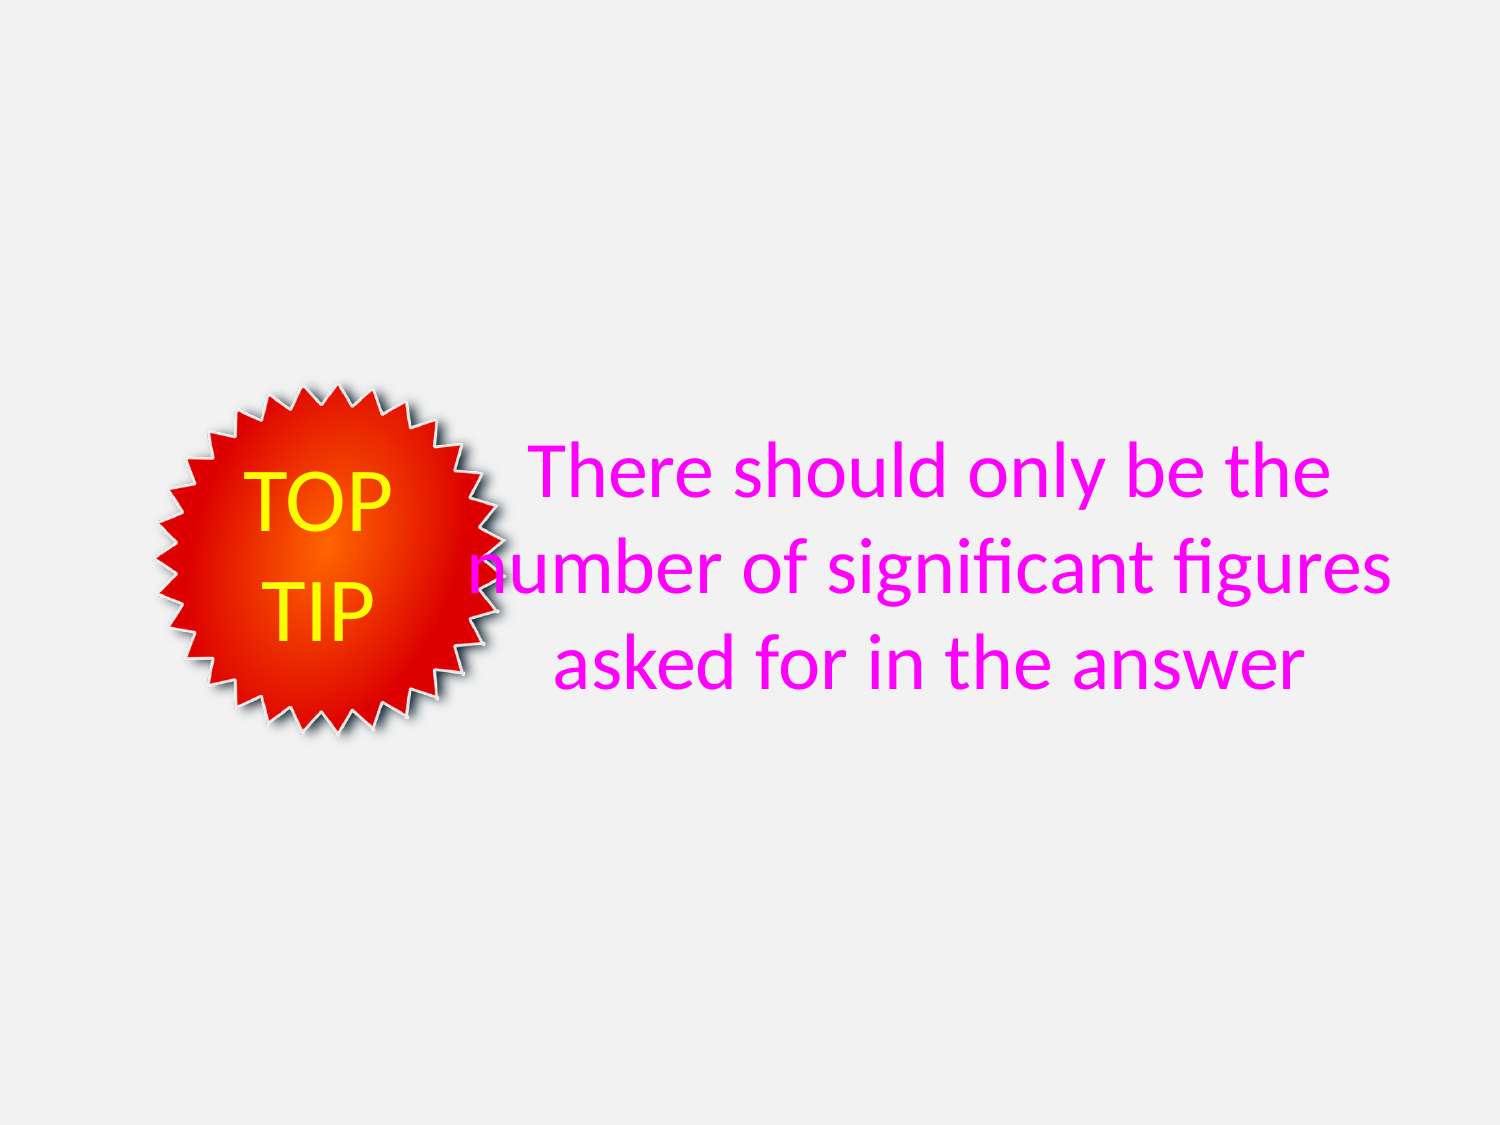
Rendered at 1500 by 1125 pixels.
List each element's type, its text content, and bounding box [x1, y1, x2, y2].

text_box There should only be the number of significant figures asked for in the answer [531, 397, 1418, 752]
picture [147, 373, 526, 752]
